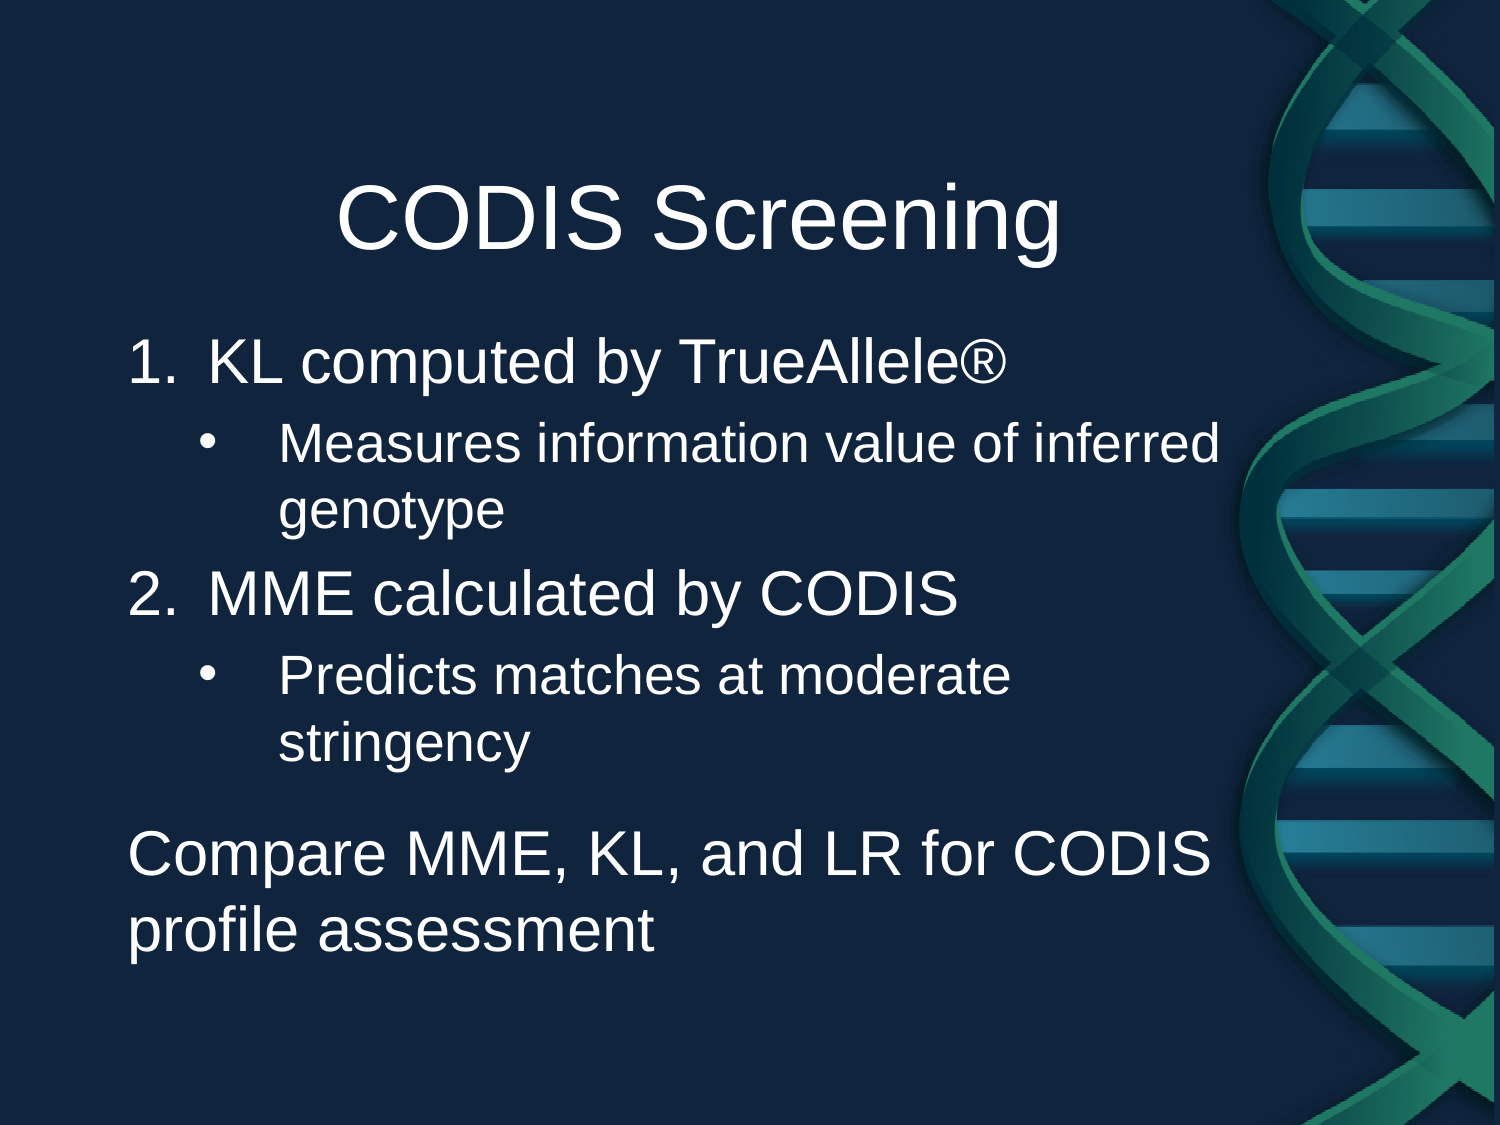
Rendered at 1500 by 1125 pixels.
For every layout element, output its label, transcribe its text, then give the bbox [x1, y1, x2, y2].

title CODIS Screening [112, 99, 844, 312]
picture [849, 0, 1495, 1125]
subtitle KL computed by TrueAllele® Measures information value of inferred genotype MME calculated by CODIS Predicts matches at moderate stringency Compare MME, KL, and LR for CODIS profile assessment [112, 312, 844, 975]
